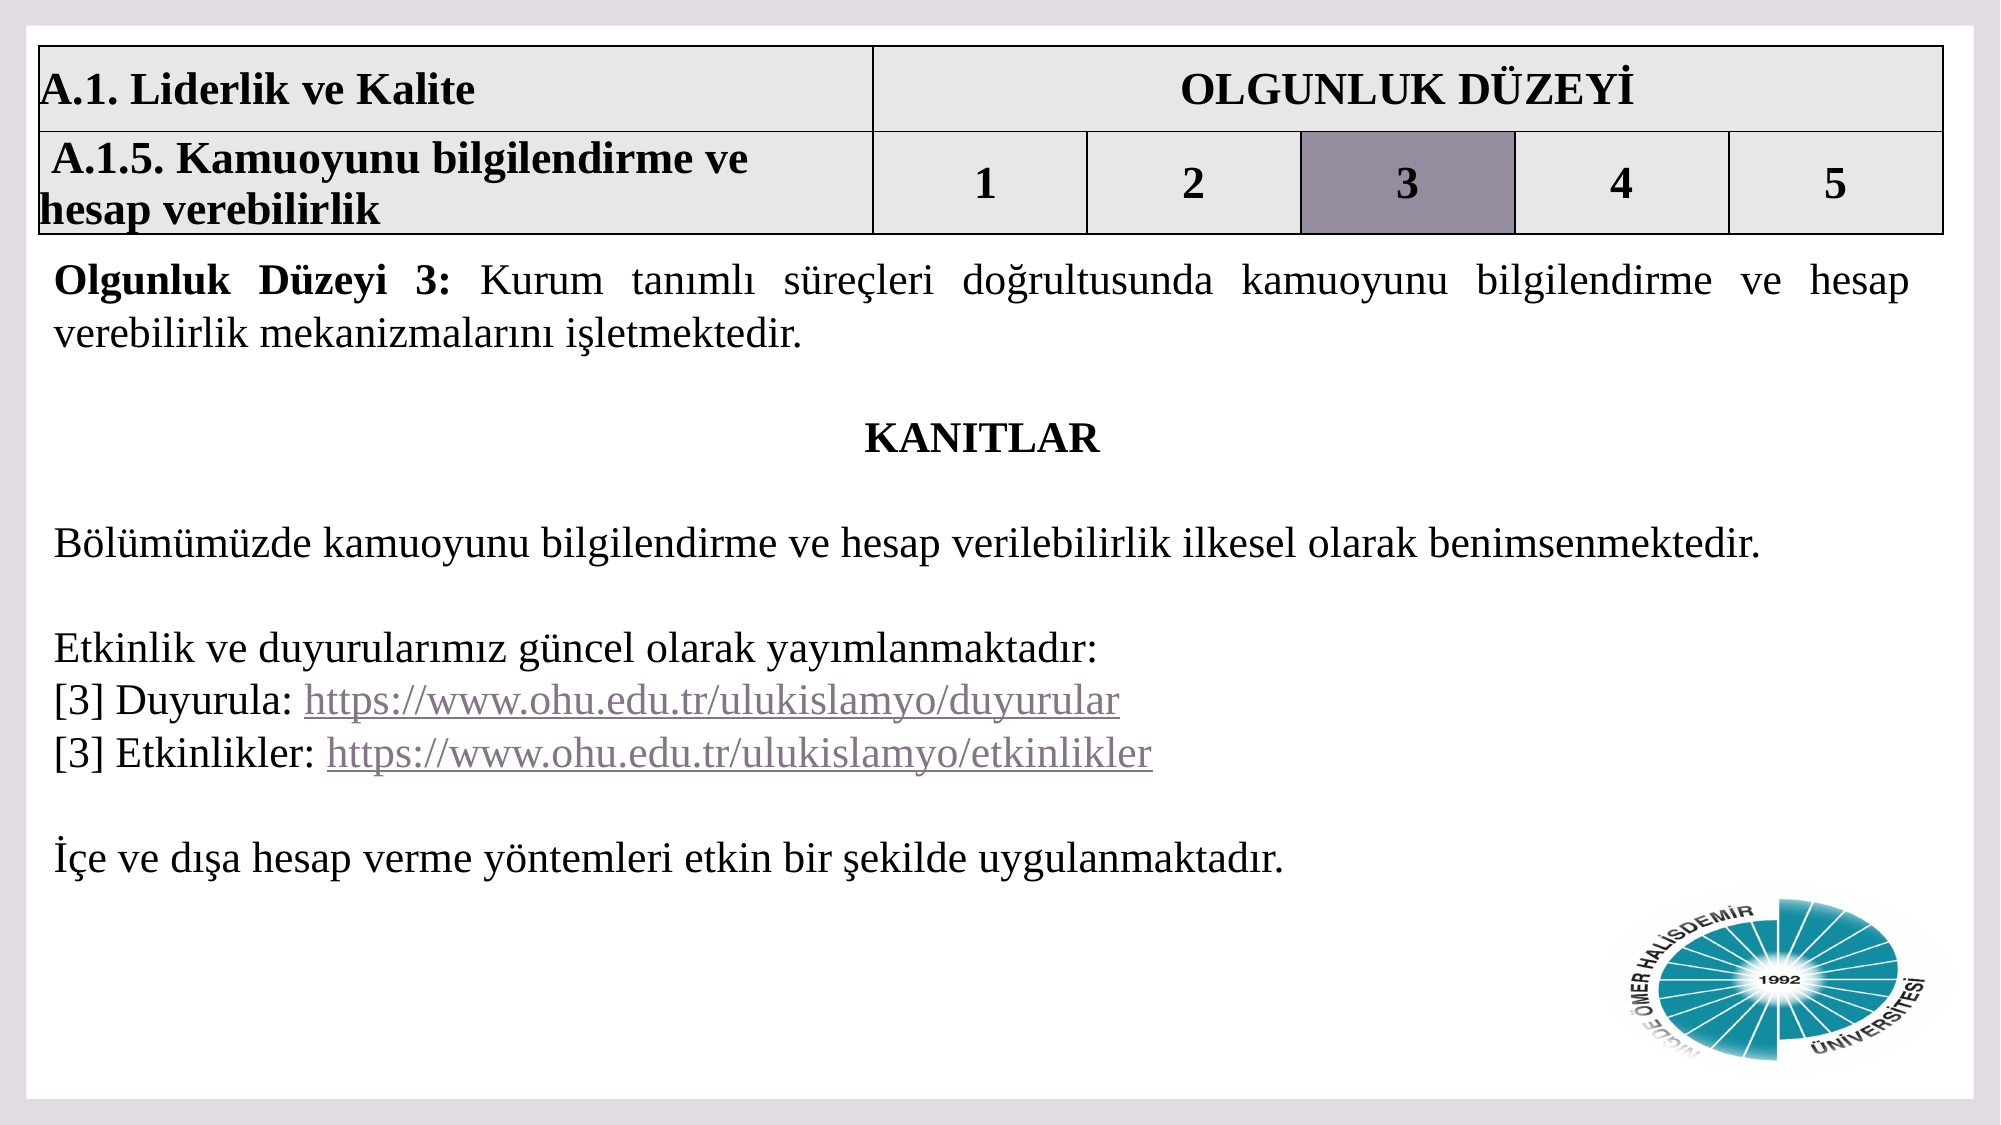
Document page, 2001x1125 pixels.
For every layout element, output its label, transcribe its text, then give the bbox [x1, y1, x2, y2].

table_cell 1 [874, 132, 1086, 233]
table_cell 2 [1088, 132, 1300, 233]
picture [1595, 880, 1960, 1079]
table_cell 4 [1516, 132, 1728, 233]
table_header OLGUNLUK DÜZEYİ [874, 47, 1942, 131]
text_box Olgunluk Düzeyi 3: Kurum tanımlı süreçleri doğrultusunda kamuoyunu bilgilendirme ve hesap verebilirlik mekanizmalarını işletmektedir. KANITLAR Bölümümüzde kamuoyunu bilgilendirme ve hesap verilebilirlik ilkesel olarak benimsenmektedir. Etkinlik ve duyurularımız güncel olarak yayımlanmaktadır: [3] Duyurula: https://www.ohu.edu.tr/ulukislamyo/duyurular [3] Etkinlikler: https://www.ohu.edu.tr/ulukislamyo/etkinlikler İçe ve dışa hesap verme yöntemleri etkin bir şekilde uygulanmaktadır. [38, 243, 1926, 941]
table_cell 3 [1302, 132, 1514, 233]
table_cell 5 [1730, 132, 1942, 233]
table_cell A.1.5. Kamuoyunu bilgilendirme ve hesap verebilirlik [40, 132, 872, 233]
table_header A.1. Liderlik ve Kalite [40, 47, 872, 131]
